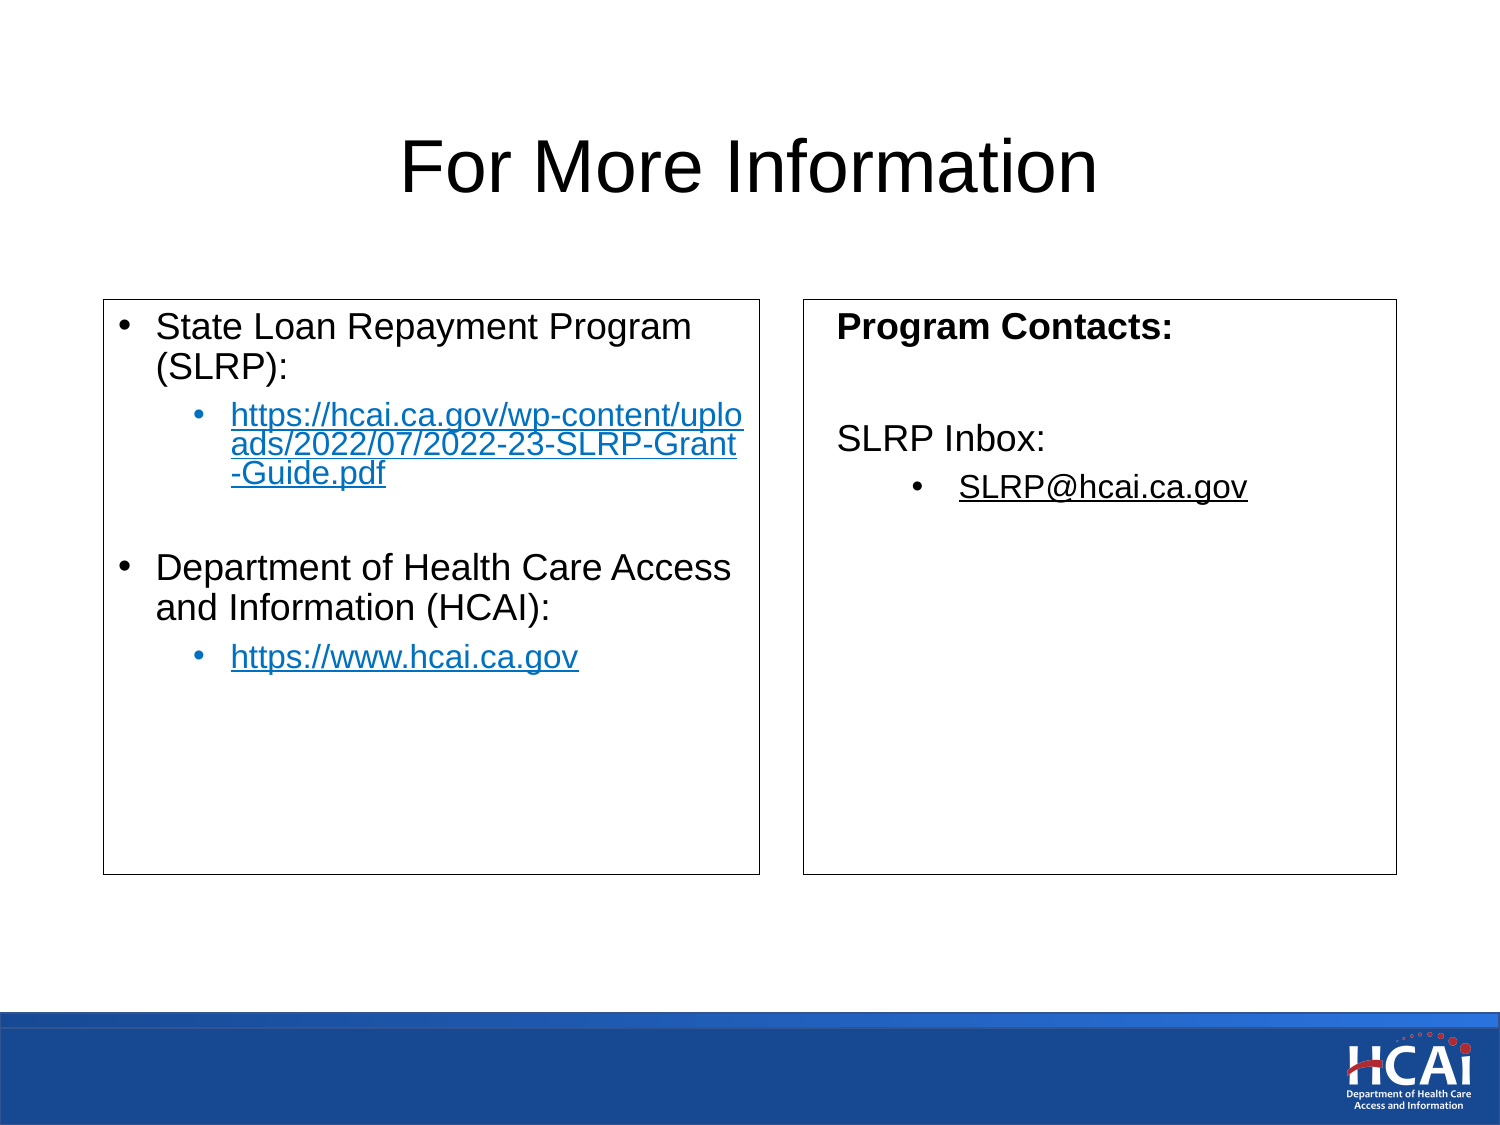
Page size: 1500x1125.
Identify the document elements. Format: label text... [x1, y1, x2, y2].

title For More Information [103, 59, 1397, 278]
picture [1347, 1032, 1471, 1109]
text_box Program Contacts: SLRP Inbox: SLRP@hcai.ca.gov [803, 299, 1397, 875]
list State Loan Repayment Program (SLRP): https://hcai.ca.gov/wp-content/uploads/2022/07/2022-23-SLRP-Grant-Guide.pdf Department of Health Care Access and Information (HCAI): https://www.hcai.ca.gov [103, 299, 760, 875]
